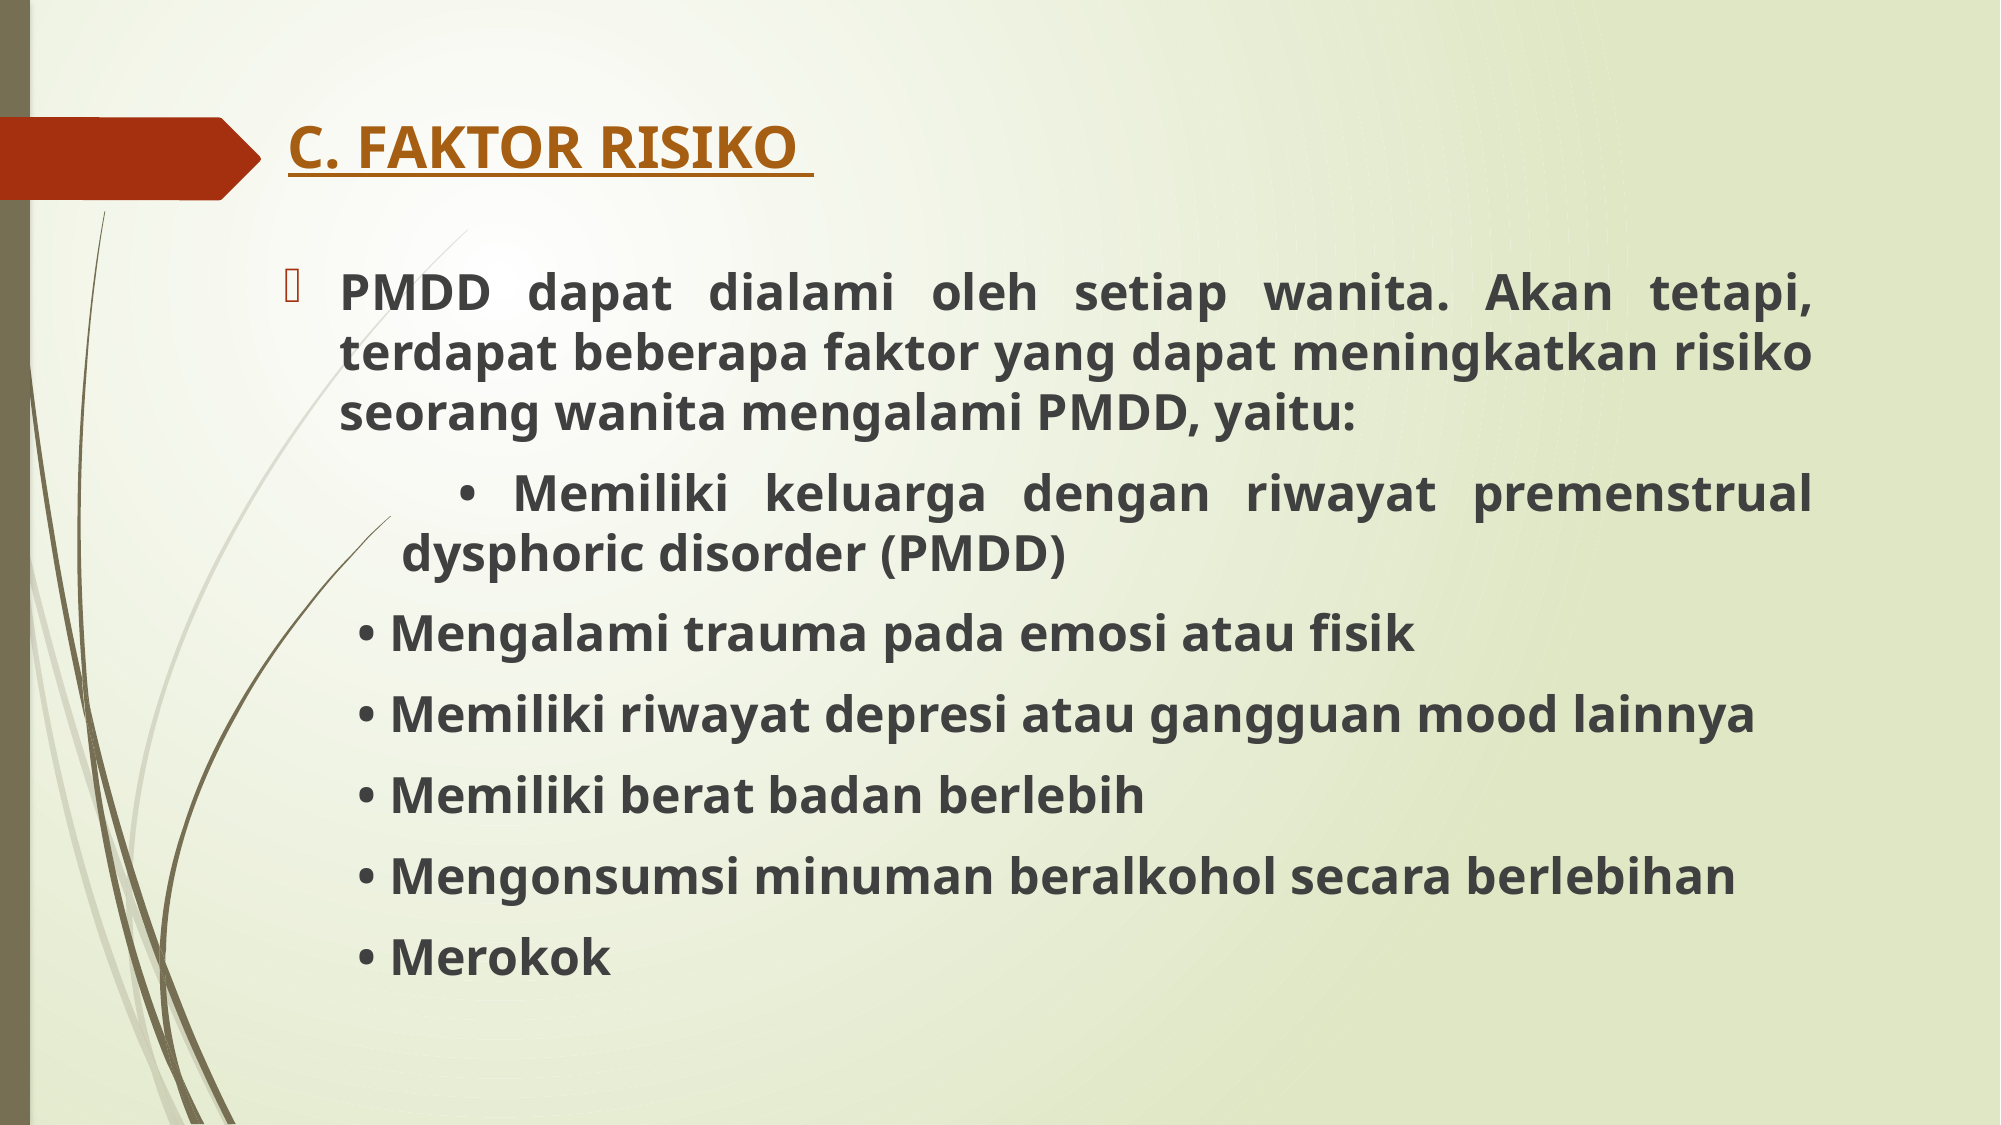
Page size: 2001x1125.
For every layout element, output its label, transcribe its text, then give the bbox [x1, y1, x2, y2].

title C. FAKTOR RISIKO [272, 102, 955, 219]
list PMDD dapat dialami oleh setiap wanita. Akan tetapi, terdapat beberapa faktor yang dapat meningkatkan risiko seorang wanita mengalami PMDD, yaitu: • Memiliki keluarga dengan riwayat premenstrual dysphoric disorder (PMDD) • Mengalami trauma pada emosi atau fisik • Memiliki riwayat depresi atau gangguan mood lainnya • Memiliki berat badan berlebih • Mengonsumsi minuman beralkohol secara berlebihan • Merokok [268, 252, 1830, 1043]
